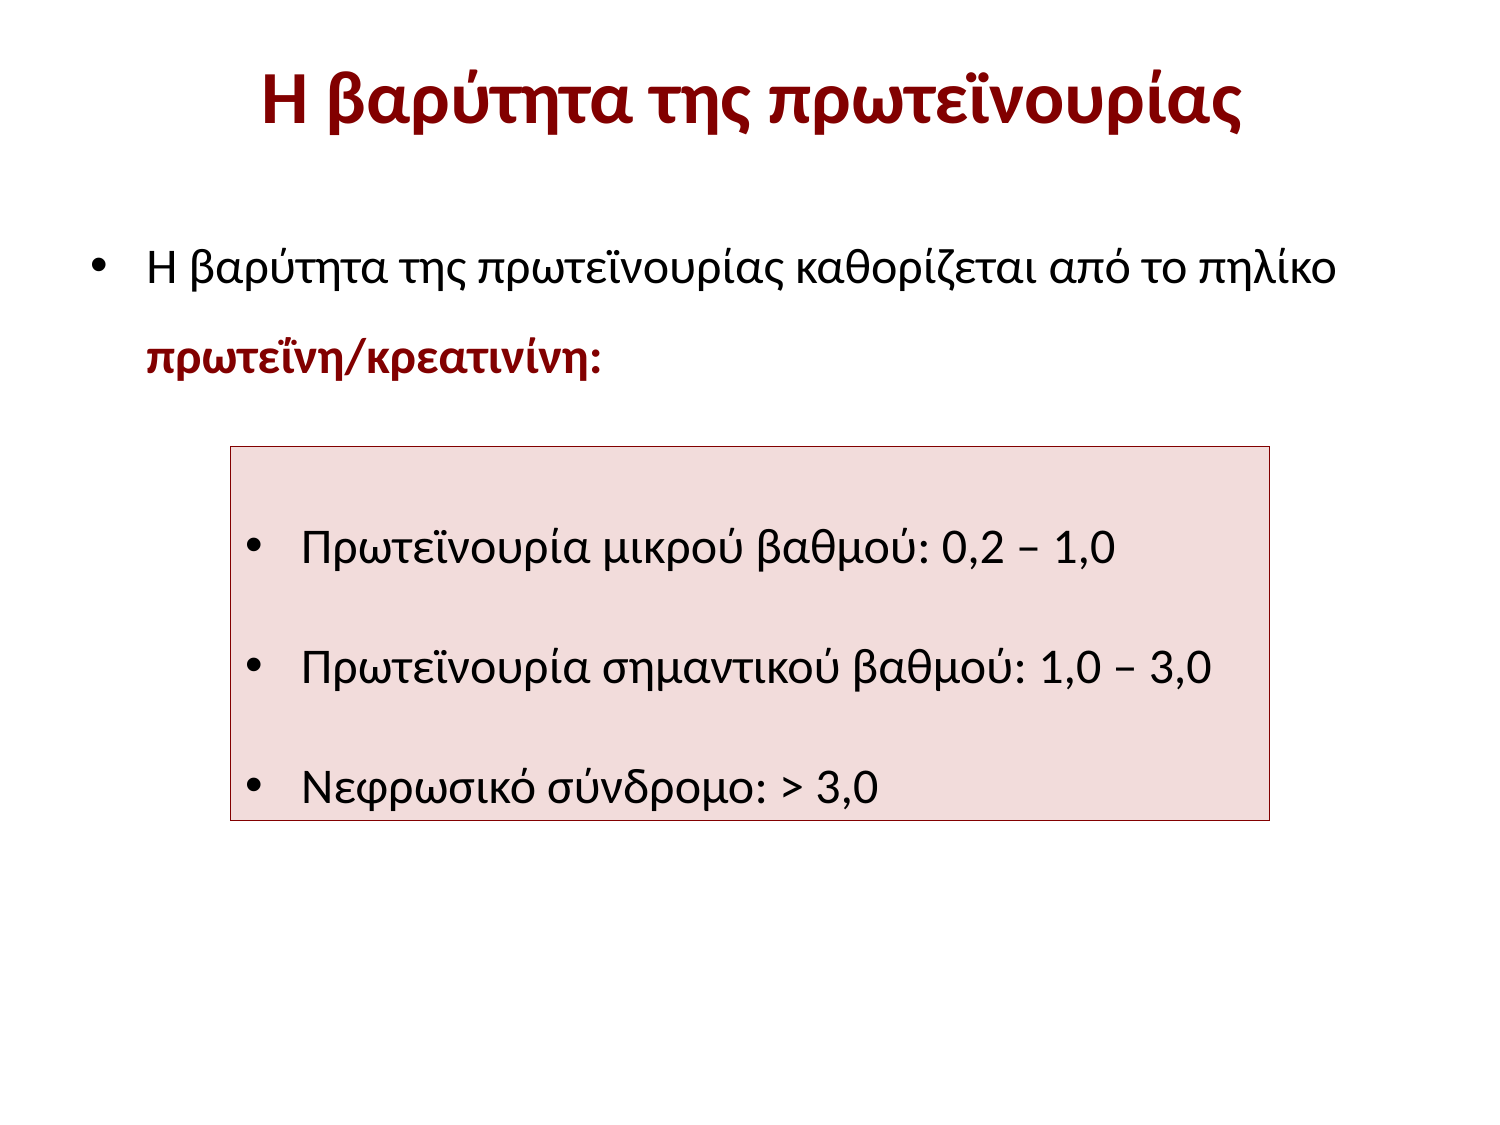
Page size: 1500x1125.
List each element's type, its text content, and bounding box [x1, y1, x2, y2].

title Η βαρύτητα της πρωτεϊνουρίας [76, 19, 1427, 169]
list Η βαρύτητα της πρωτεϊνουρίας καθορίζεται από το πηλίκο πρωτεΐνη/κρεατινίνη: [75, 196, 1425, 445]
text_box Πρωτεϊνουρία μικρού βαθμού: 0,2 – 1,0 Πρωτεϊνουρία σημαντικού βαθμού: 1,0 – 3,0 Νεφρωσικό σύνδρομο: > 3,0 [230, 446, 1270, 821]
